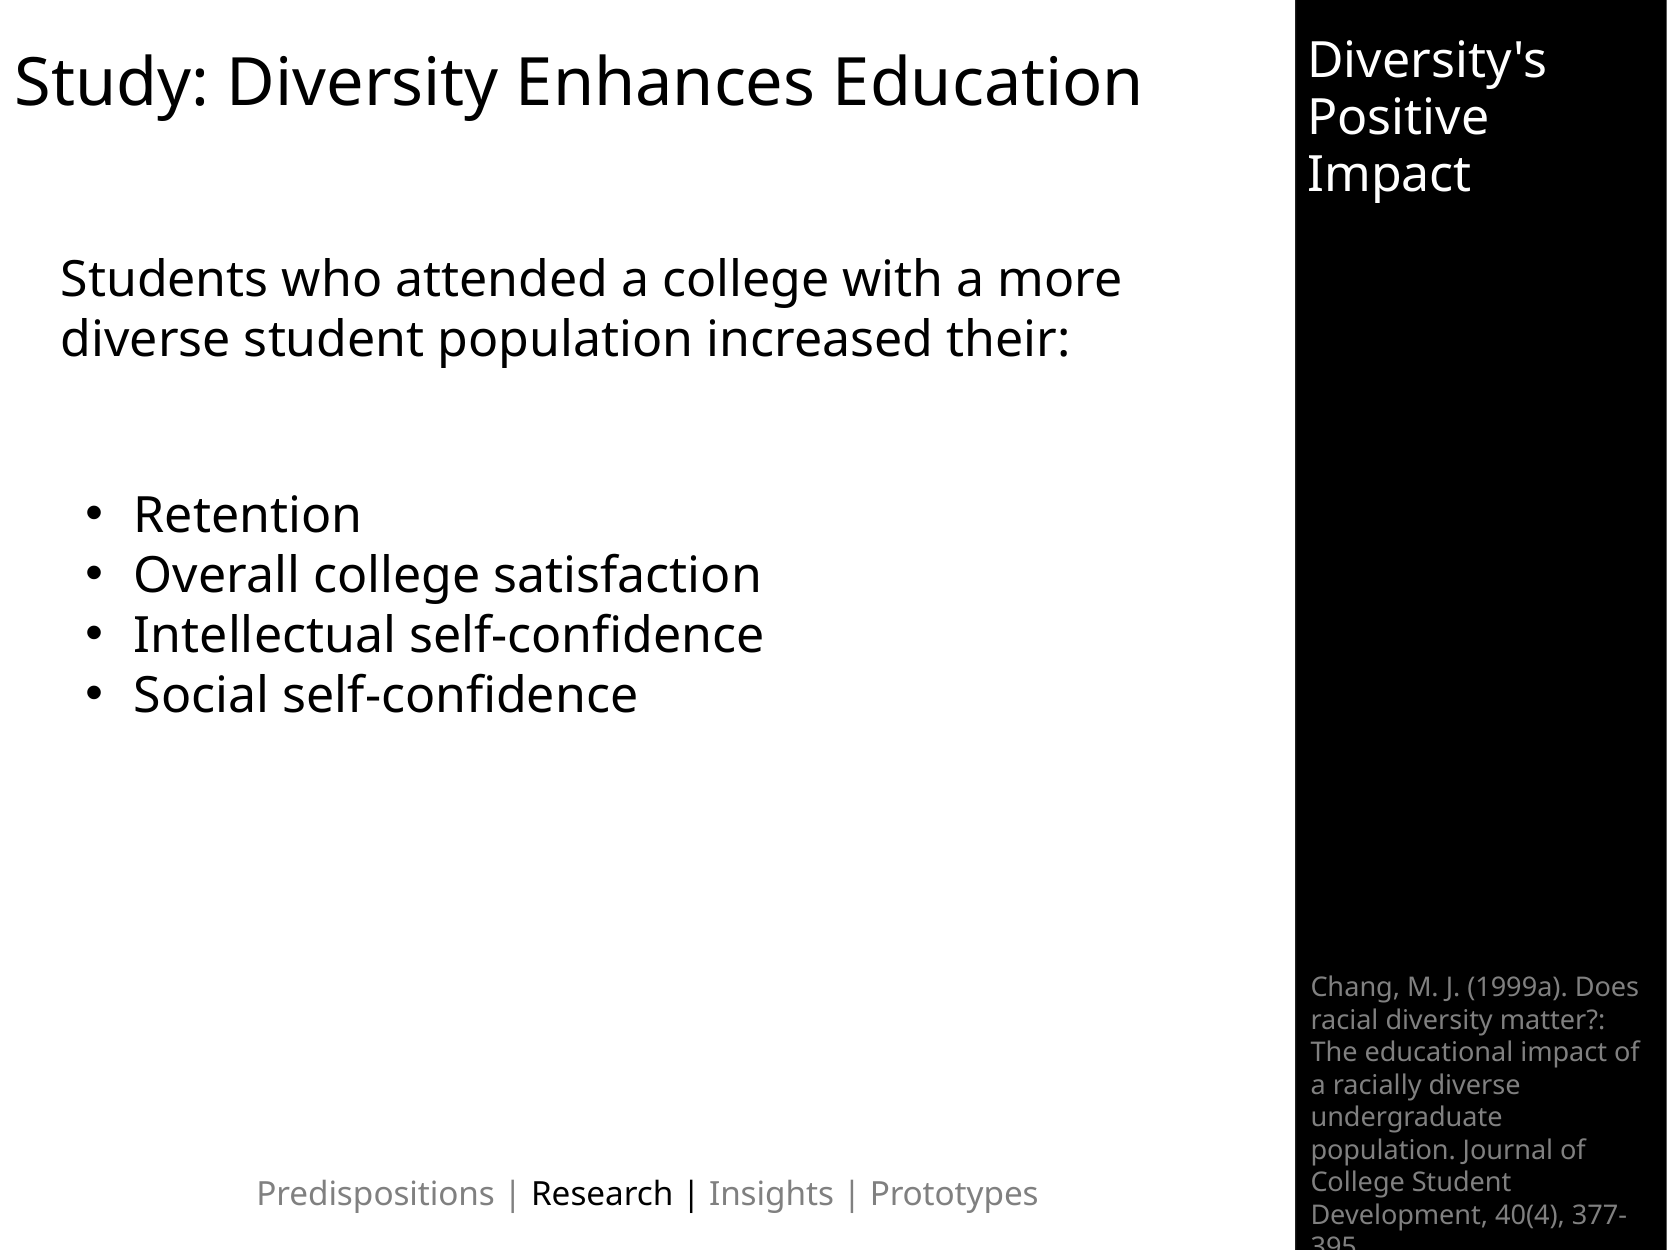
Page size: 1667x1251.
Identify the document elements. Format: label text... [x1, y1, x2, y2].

text_box Predispositions | Research | Insights | Prototypes [0, 1174, 1290, 1213]
text_box Study: Diversity Enhances Education [0, 37, 1209, 129]
picture [1295, 0, 1667, 1250]
text_box Retention Overall college satisfaction Intellectual self-confidence Social self-confidence [70, 474, 1046, 730]
text_box Students who attended a college with a more diverse student population increased their: [45, 238, 1146, 374]
